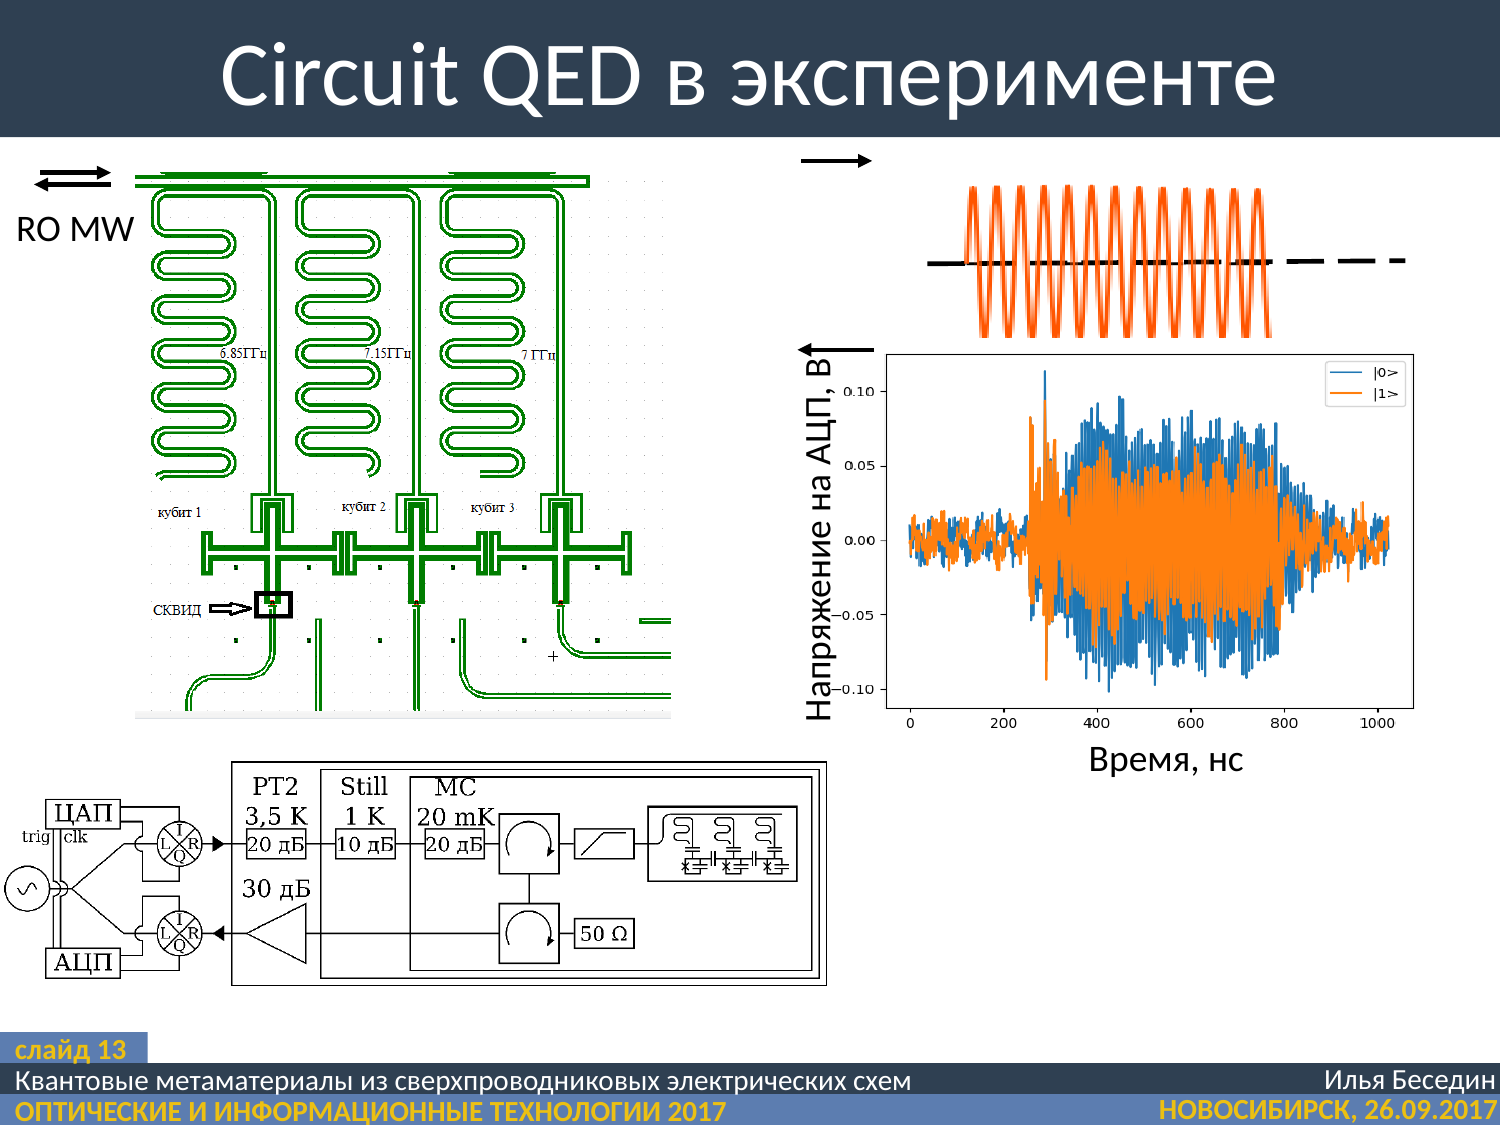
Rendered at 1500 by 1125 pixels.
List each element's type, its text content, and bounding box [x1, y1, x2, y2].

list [135, 172, 671, 720]
text_box RO MW [1, 196, 130, 256]
picture [3, 761, 827, 986]
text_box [785, 160, 1500, 788]
title Circuit QED в эксперименте [0, 0, 1500, 138]
